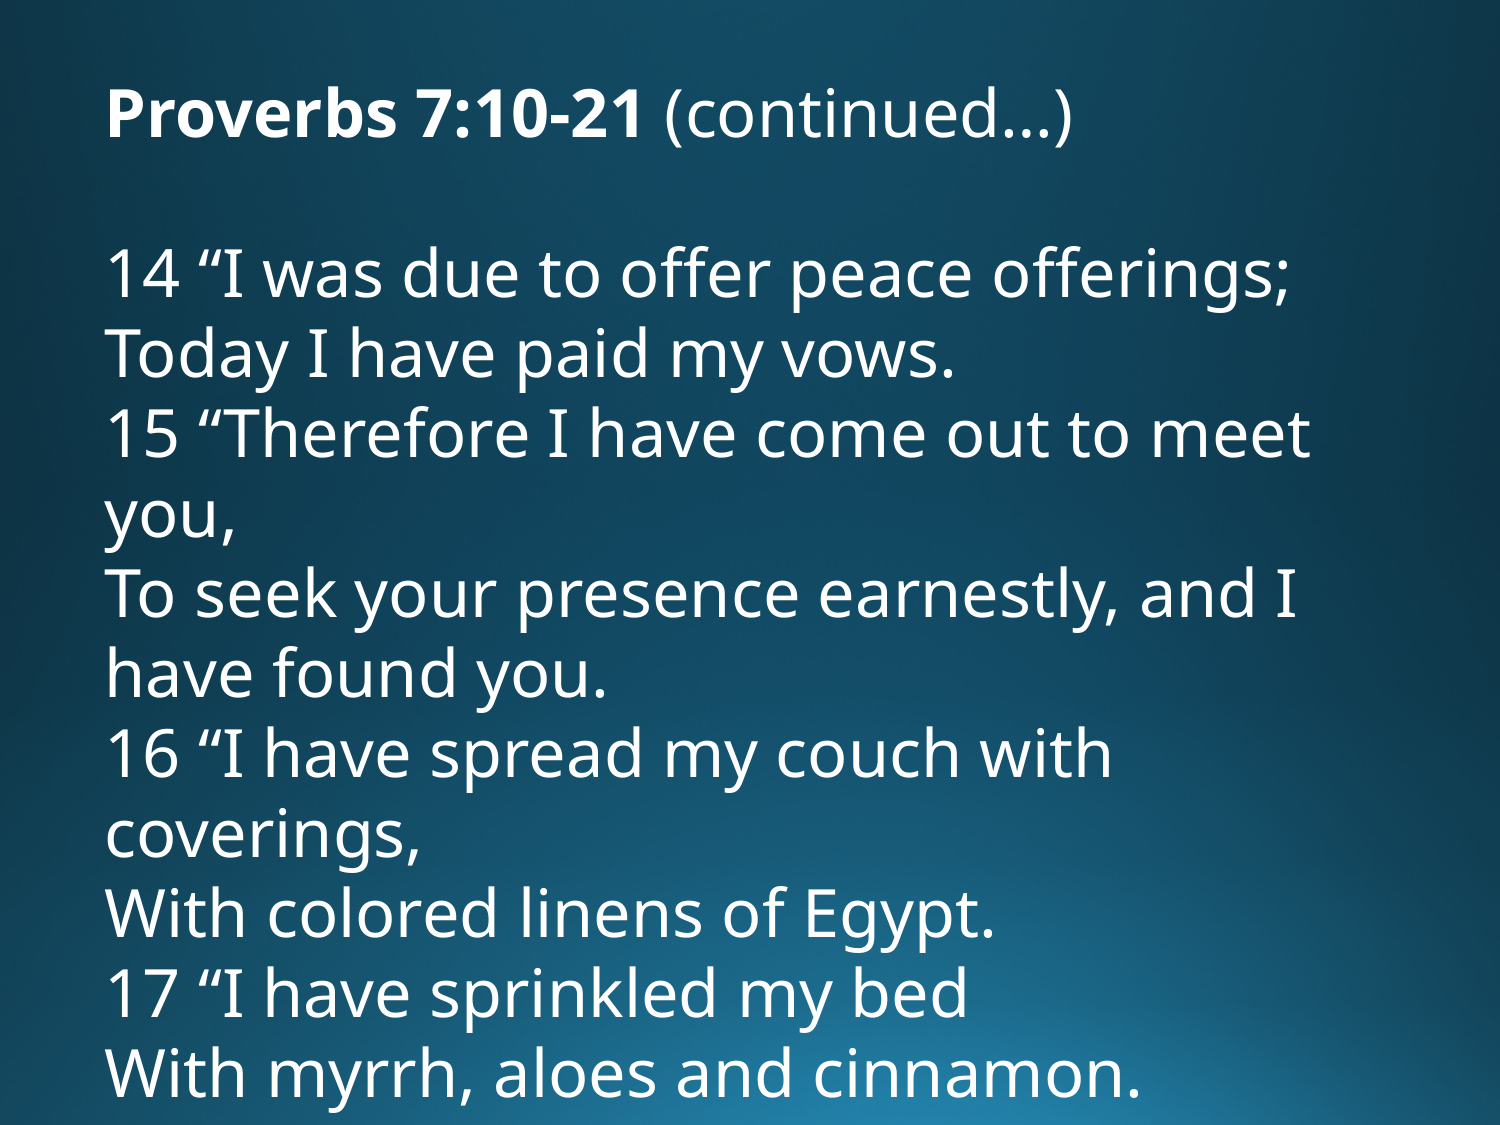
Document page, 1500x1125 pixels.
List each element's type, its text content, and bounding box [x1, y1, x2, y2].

text_box Proverbs 7:10-21 (continued…) 14 “I was due to offer peace offerings; Today I have paid my vows. 15 “Therefore I have come out to meet you, To seek your presence earnestly, and I have found you. 16 “I have spread my couch with coverings, With colored linens of Egypt. 17 “I have sprinkled my bed With myrrh, aloes and cinnamon. [89, 63, 1412, 1118]
picture [0, 0, 1500, 1125]
